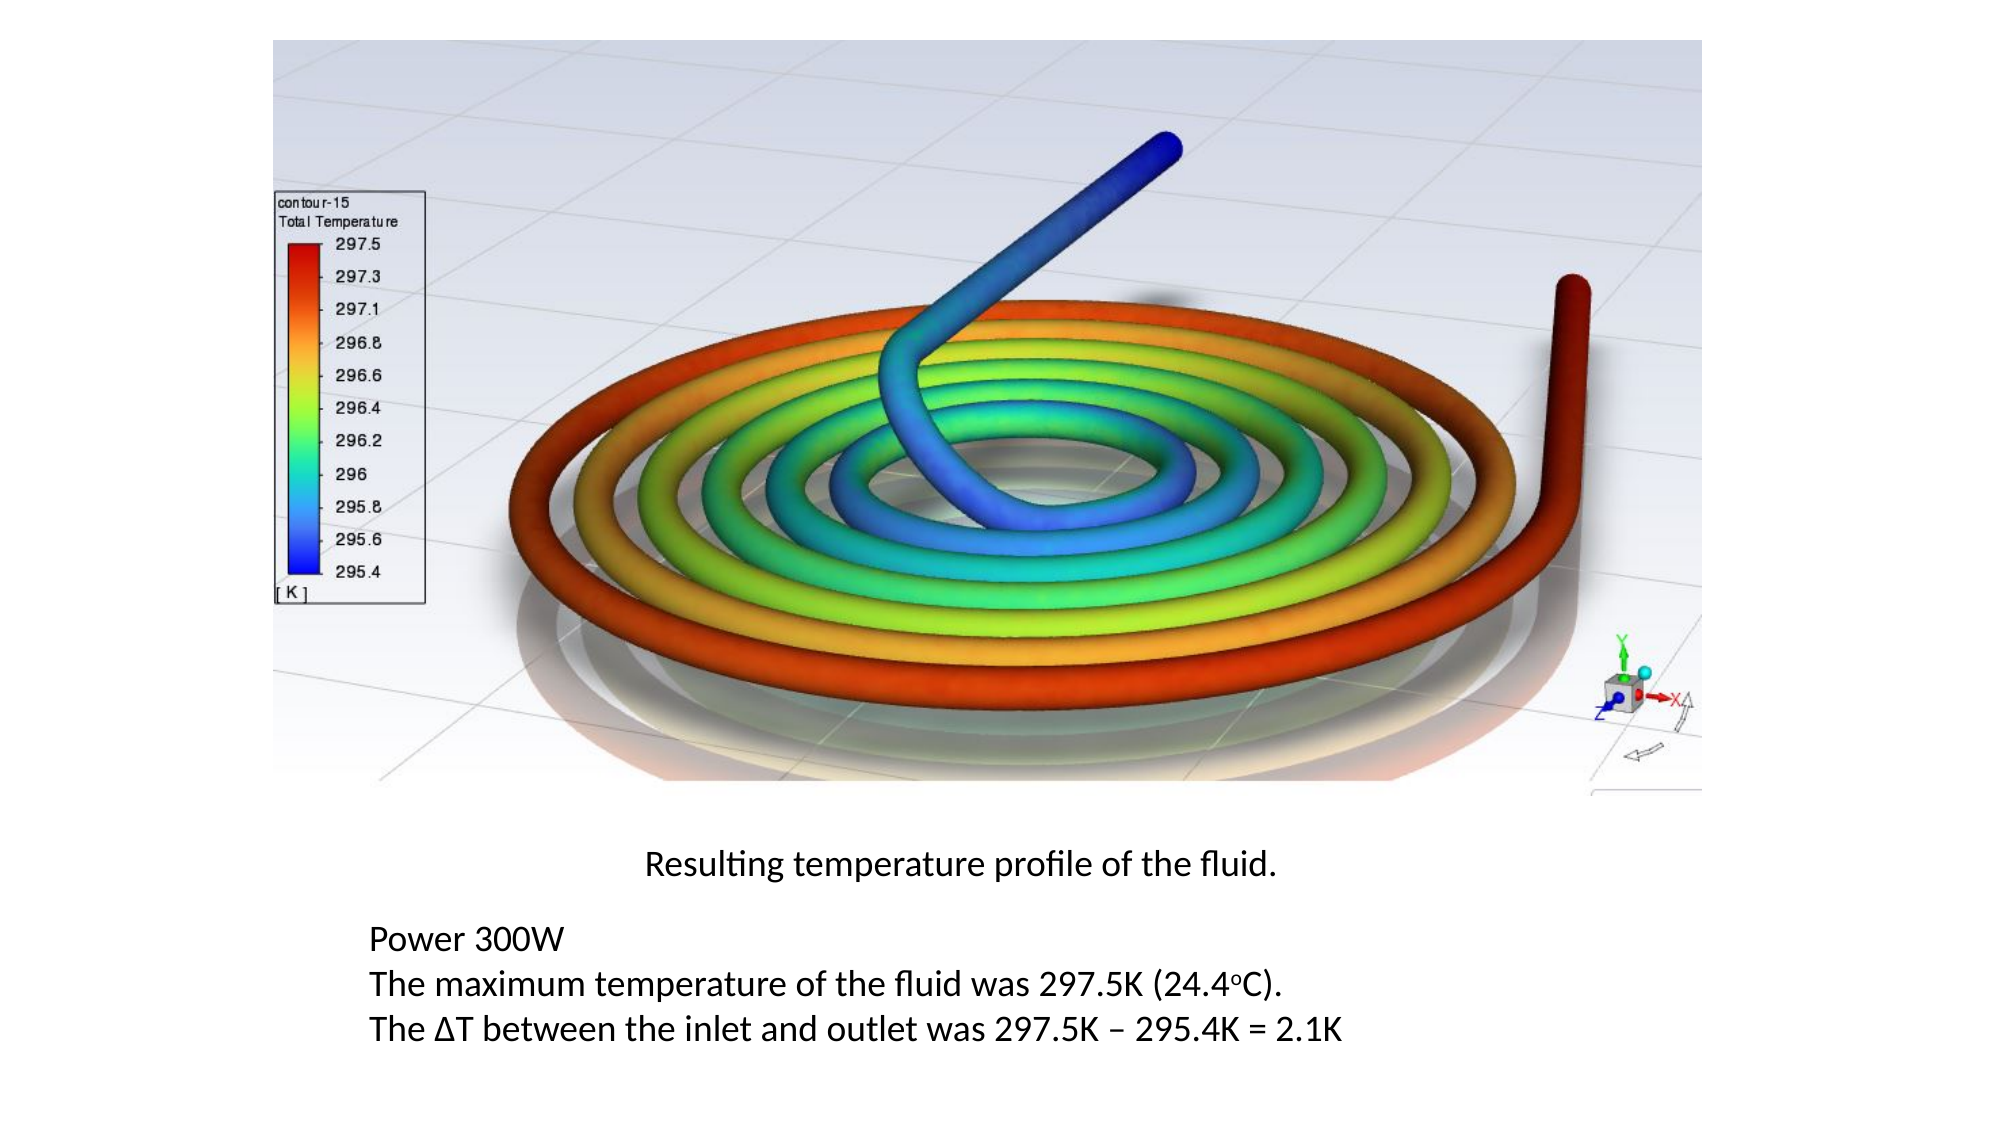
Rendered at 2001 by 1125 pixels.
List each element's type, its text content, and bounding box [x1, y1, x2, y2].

picture [273, 40, 1702, 796]
text_box Power 300W The maximum temperature of the fluid was 297.5K (24.4oC). The ΔT between the inlet and outlet was 297.5K – 295.4K = 2.1K [354, 906, 1595, 1057]
text_box Resulting temperature profile of the fluid. [630, 831, 1294, 892]
